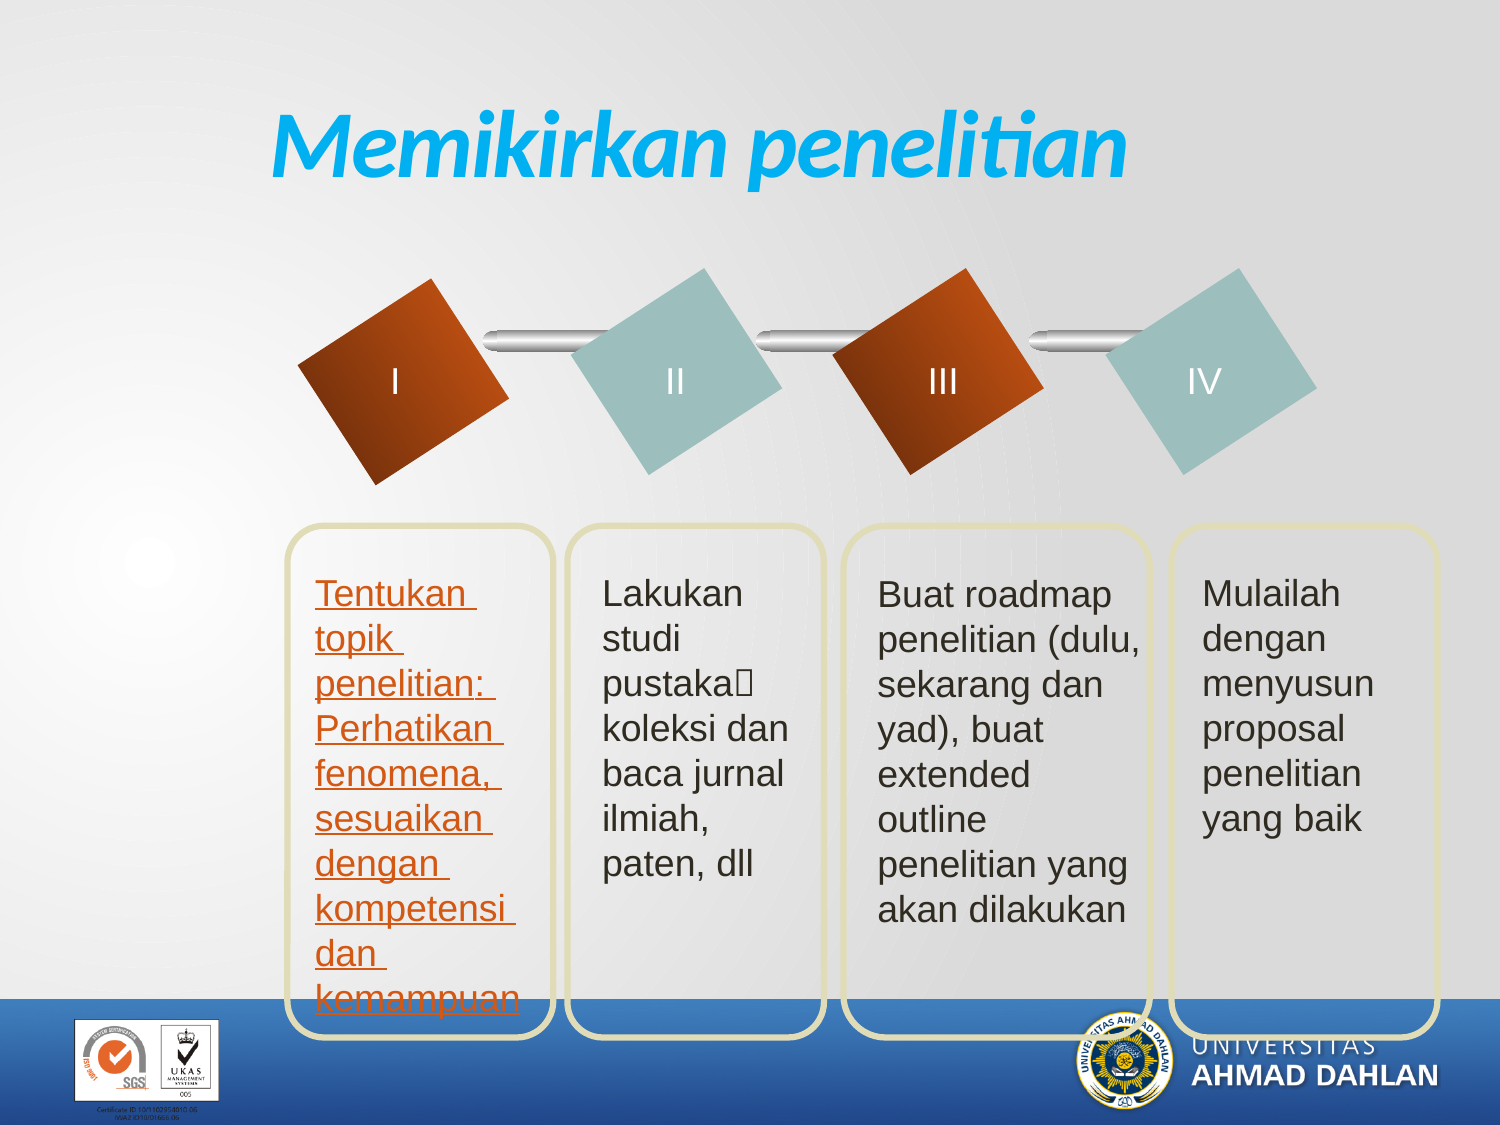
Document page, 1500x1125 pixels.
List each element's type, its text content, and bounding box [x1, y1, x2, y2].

picture [0, 999, 1500, 1125]
text_box [1171, 525, 1438, 1038]
text_box [843, 525, 1150, 1038]
text_box [287, 525, 554, 1038]
text_box Lakukan studi pustaka koleksi dan baca jurnal ilmiah, paten, dll [587, 561, 813, 892]
text_box [567, 525, 824, 1038]
title Memikirkan penelitian [75, 45, 1325, 233]
text_box Tentukan topik penelitian: Perhatikan fenomena, sesuaikan dengan kompetensi dan kemampuan [300, 561, 550, 1027]
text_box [323, 299, 1292, 455]
text_box Buat roadmap penelitian (dulu, sekarang dan yad), buat extended outline penelitian yang akan dilakukan [862, 562, 1163, 983]
text_box Mulailah dengan menyusun proposal penelitian yang baik [1187, 561, 1413, 847]
